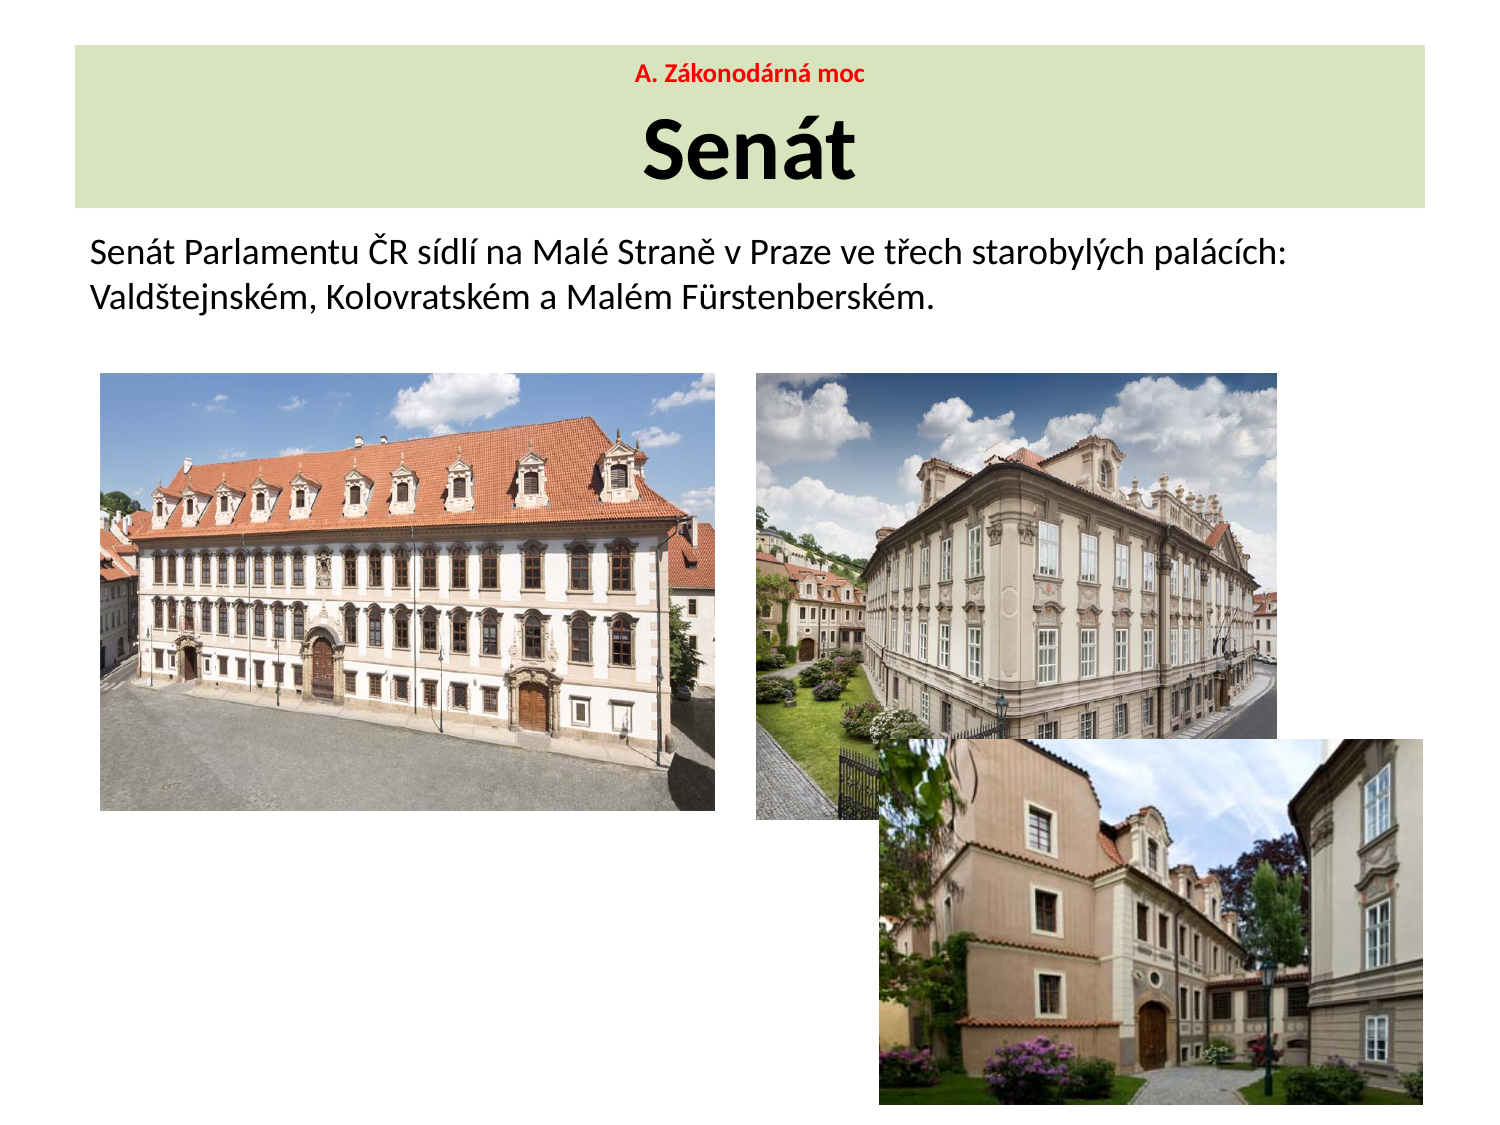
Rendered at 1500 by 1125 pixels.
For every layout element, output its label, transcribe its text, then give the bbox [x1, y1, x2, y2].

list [100, 373, 715, 811]
title A. Zákonodárná moc Senát [75, 45, 1425, 209]
text_box Senát Parlamentu ČR sídlí na Malé Straně v Praze ve třech starobylých palácích: Valdštejnském, Kolovratském a Malém Fürstenberském. [75, 219, 1423, 325]
picture [756, 373, 1423, 1105]
